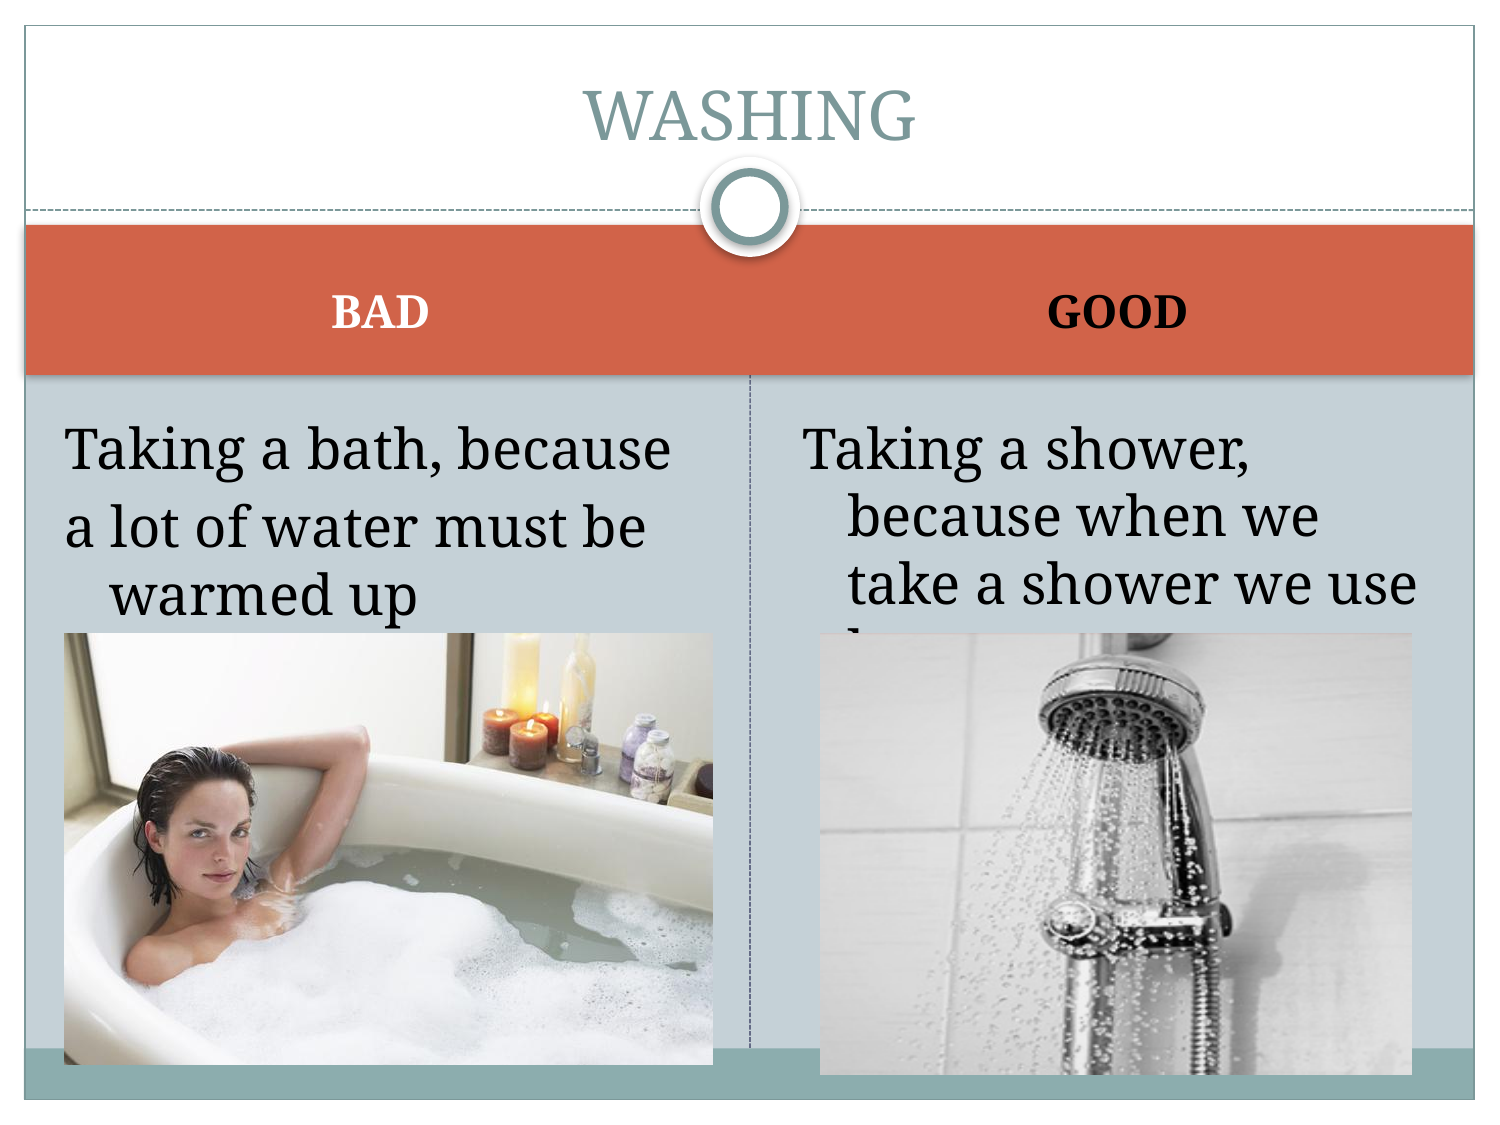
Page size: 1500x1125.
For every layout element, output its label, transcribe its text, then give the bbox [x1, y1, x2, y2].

list BAD [48, 249, 714, 371]
title WASHING [49, 37, 1450, 162]
picture [820, 633, 1412, 1075]
list Taking a shower, because when we take a shower we use less water [787, 405, 1450, 1033]
list Taking a bath, because a lot of water must be warmed up [49, 405, 713, 1032]
picture [64, 633, 713, 1065]
list GOOD [785, 249, 1450, 371]
